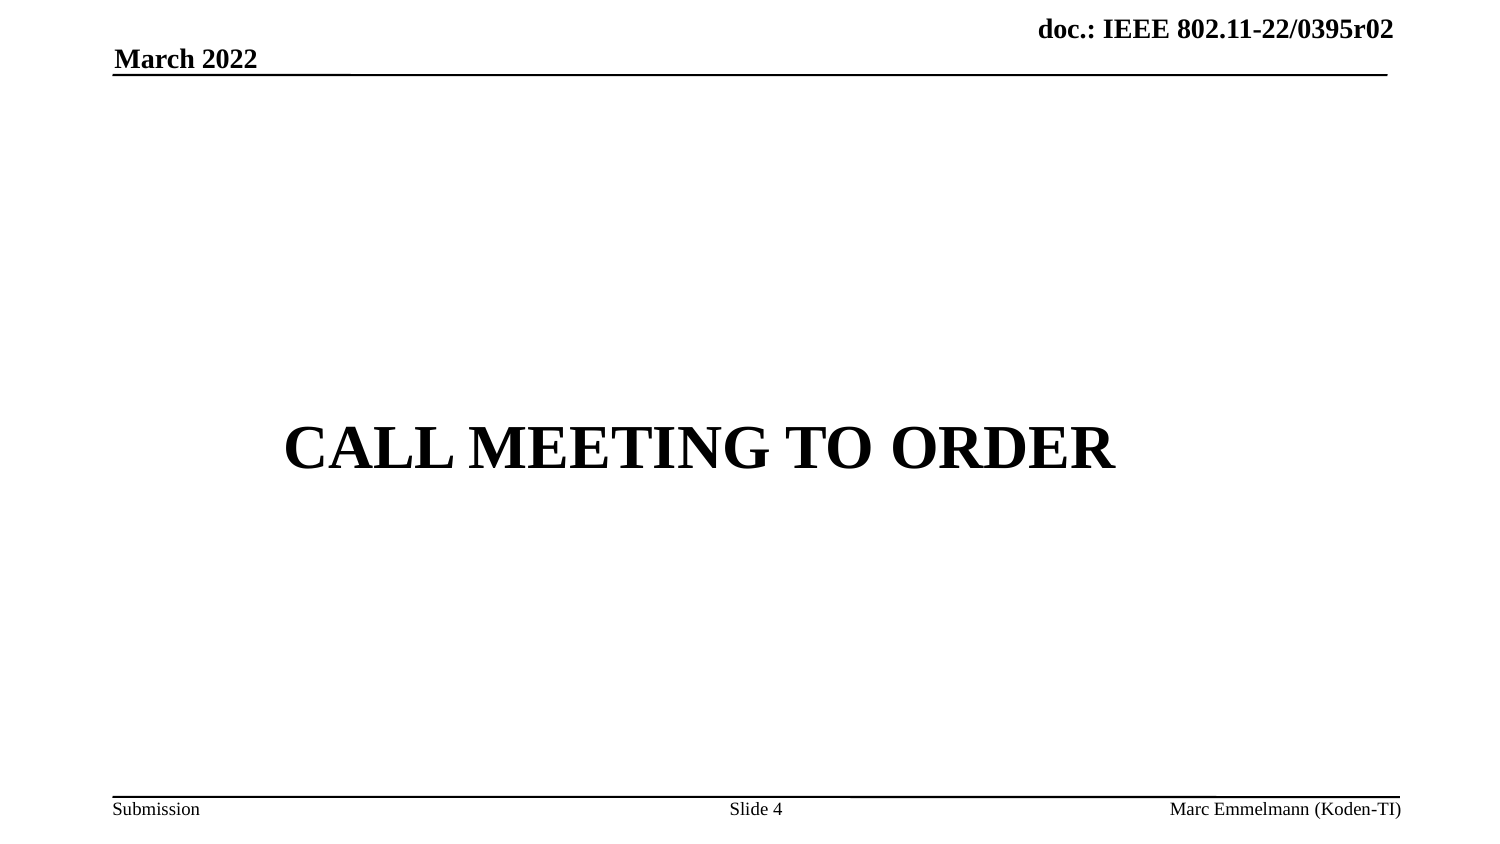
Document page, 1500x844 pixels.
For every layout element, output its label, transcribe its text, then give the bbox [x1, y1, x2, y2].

slide_number Slide 4 [712, 796, 800, 842]
footer Marc Emmelmann (Koden-TI) [878, 796, 1402, 820]
title Call Meeting to Order [267, 398, 1500, 567]
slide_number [114, 40, 423, 75]
